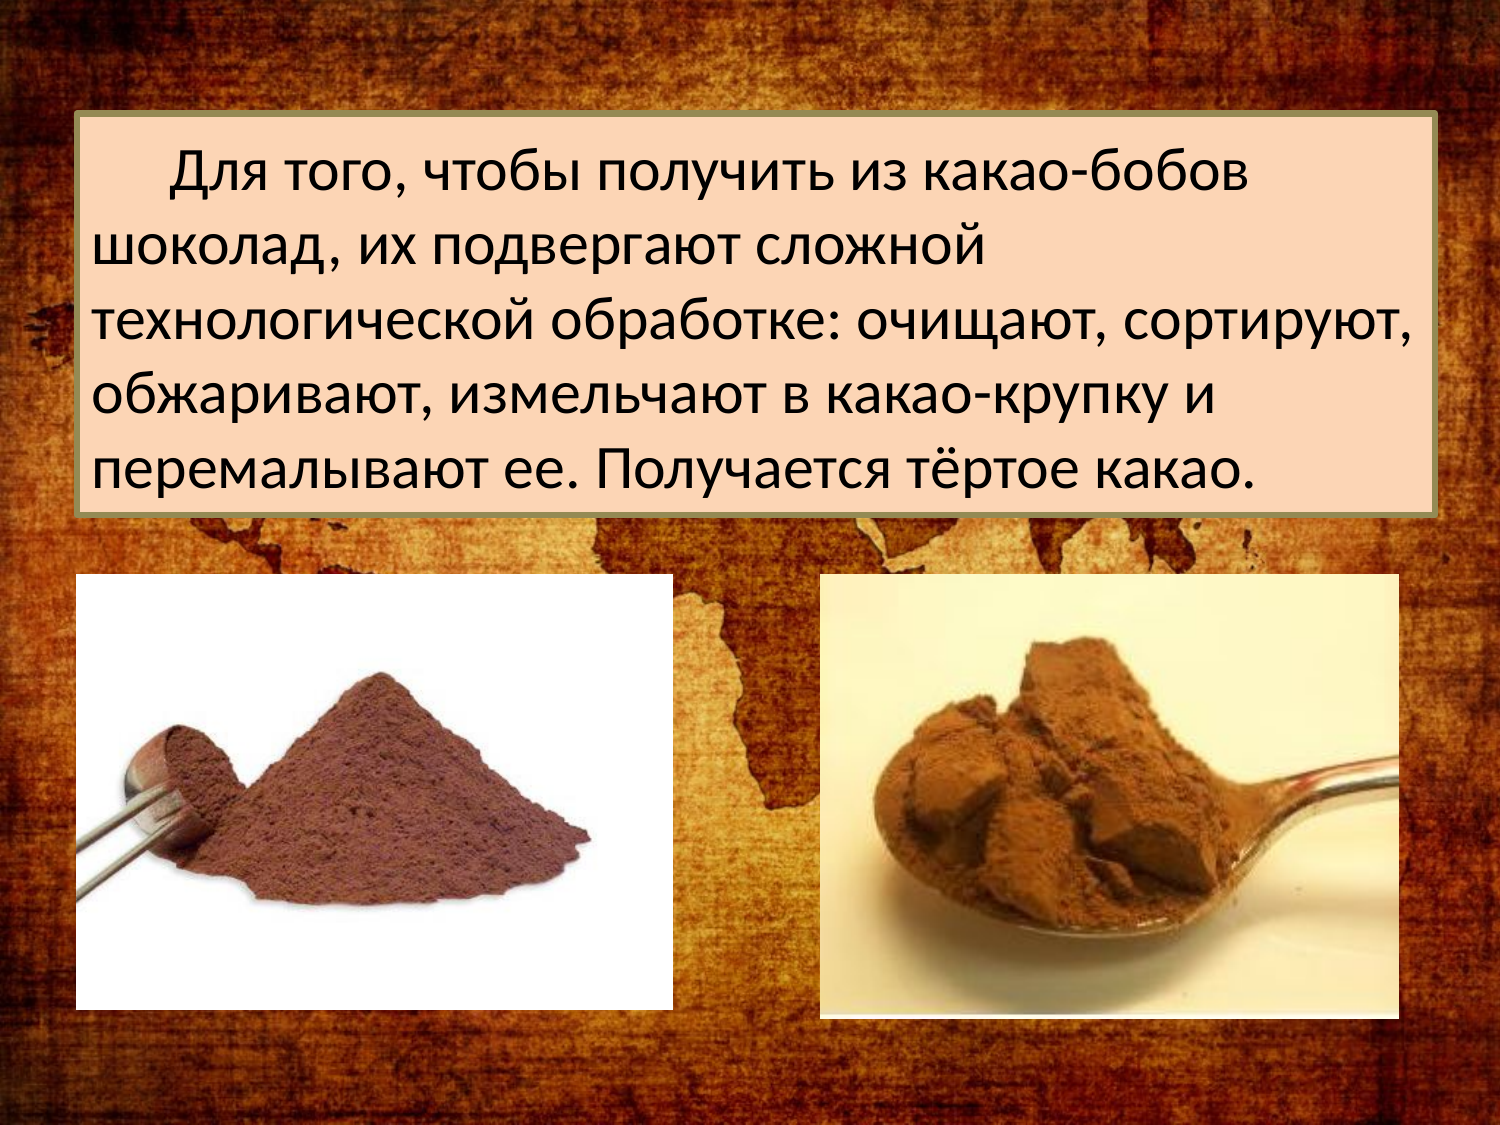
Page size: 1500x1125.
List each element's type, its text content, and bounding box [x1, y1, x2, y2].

picture [0, 0, 1500, 1125]
title Для того, чтобы получить из какао-бобов шоколад, их подвергают сложной технологической обработке: очищают, сортируют, обжаривают, измельчают в какао-крупку и перемалывают ее. Получается тёртое какао. [76, 113, 1436, 516]
